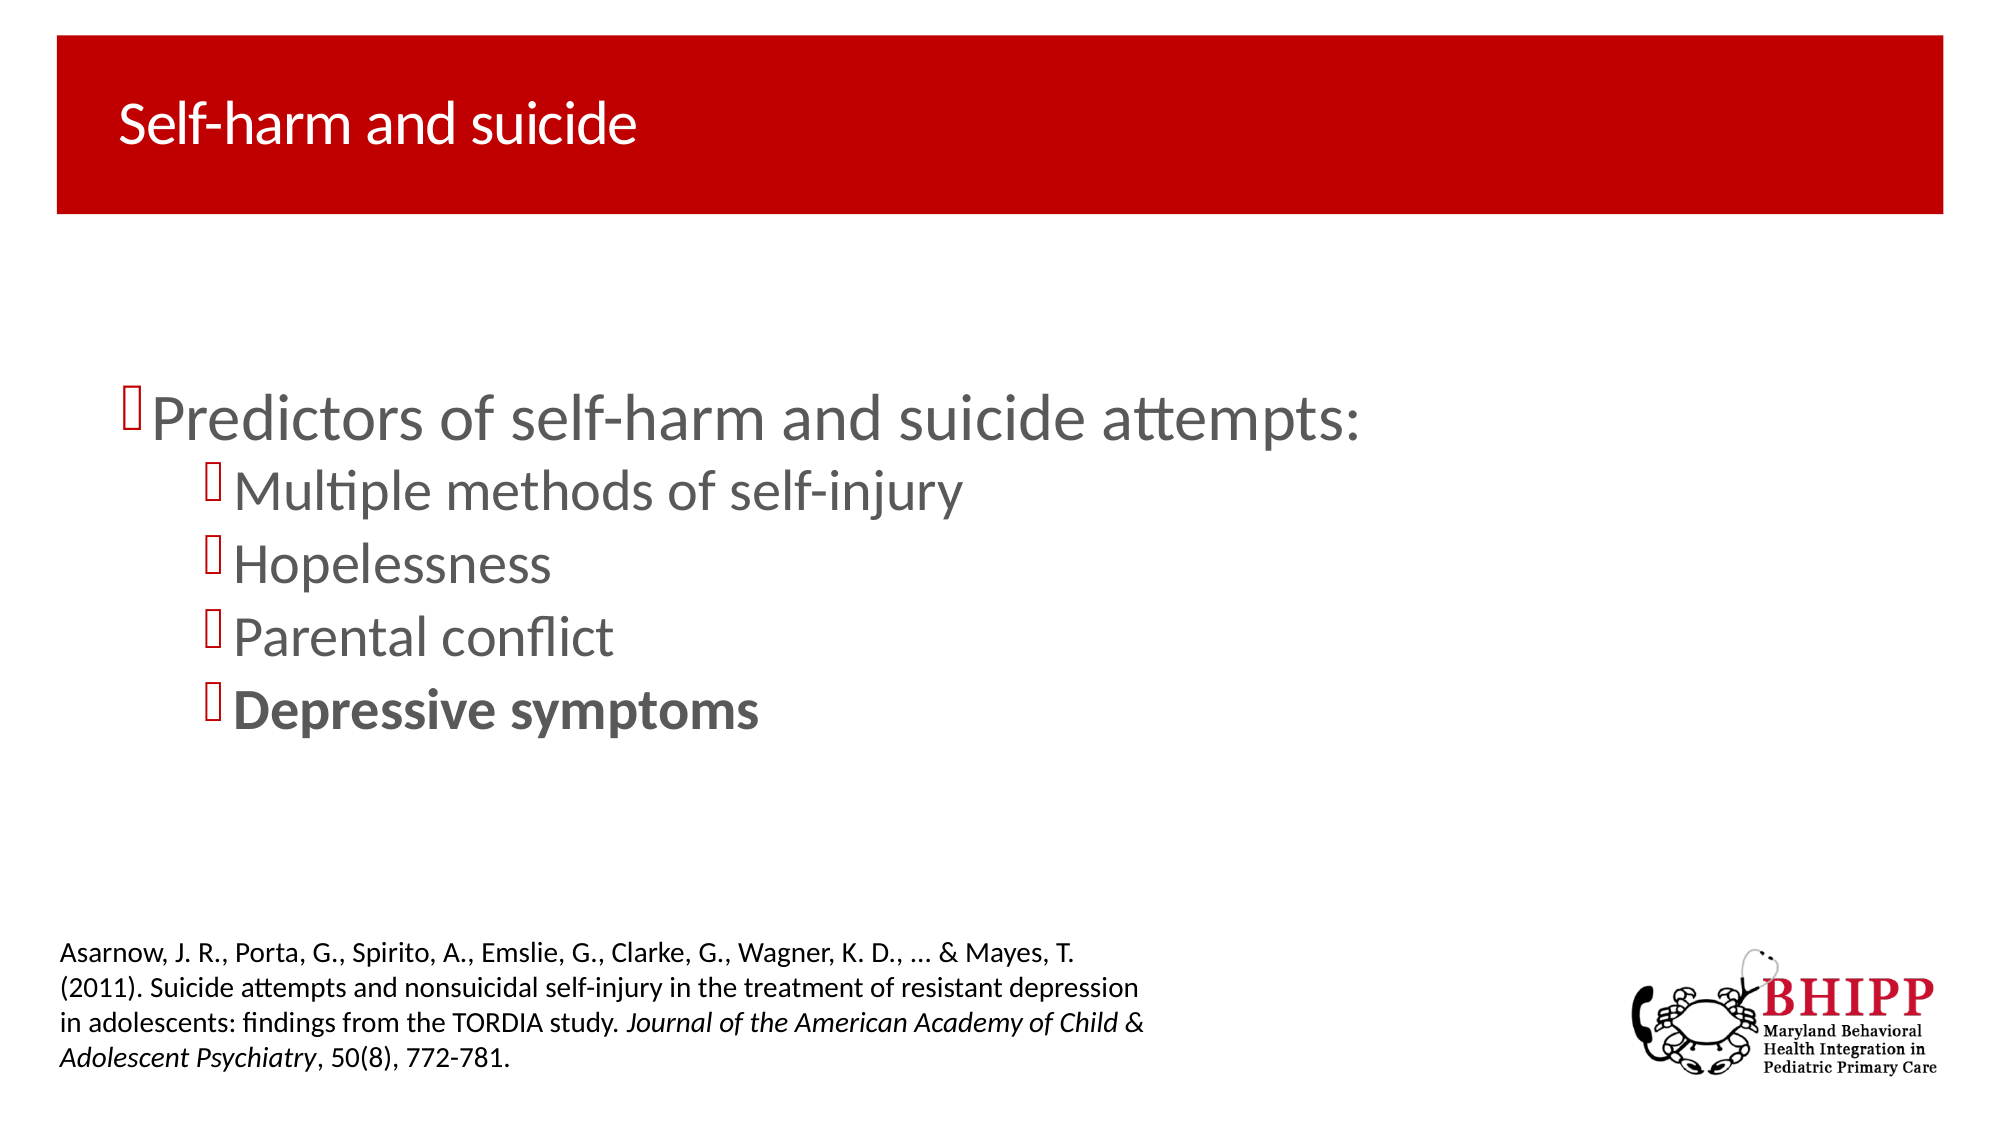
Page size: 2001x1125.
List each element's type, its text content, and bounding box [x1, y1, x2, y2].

list Predictors of self-harm and suicide attempts: Multiple methods of self-injury Hopelessness Parental conflict Depressive symptoms [106, 260, 1916, 865]
title Self-harm and suicide [103, 50, 1835, 200]
picture [1602, 921, 1964, 1103]
text_box Asarnow, J. R., Porta, G., Spirito, A., Emslie, G., Clarke, G., Wagner, K. D., ... & Mayes, T. (2011). Suicide attempts and nonsuicidal self-injury in the treatment of resistant depression in adolescents: findings from the TORDIA study. Journal of the American Academy of Child & Adolescent Psychiatry, 50(8), 772-781. [45, 925, 1179, 1081]
